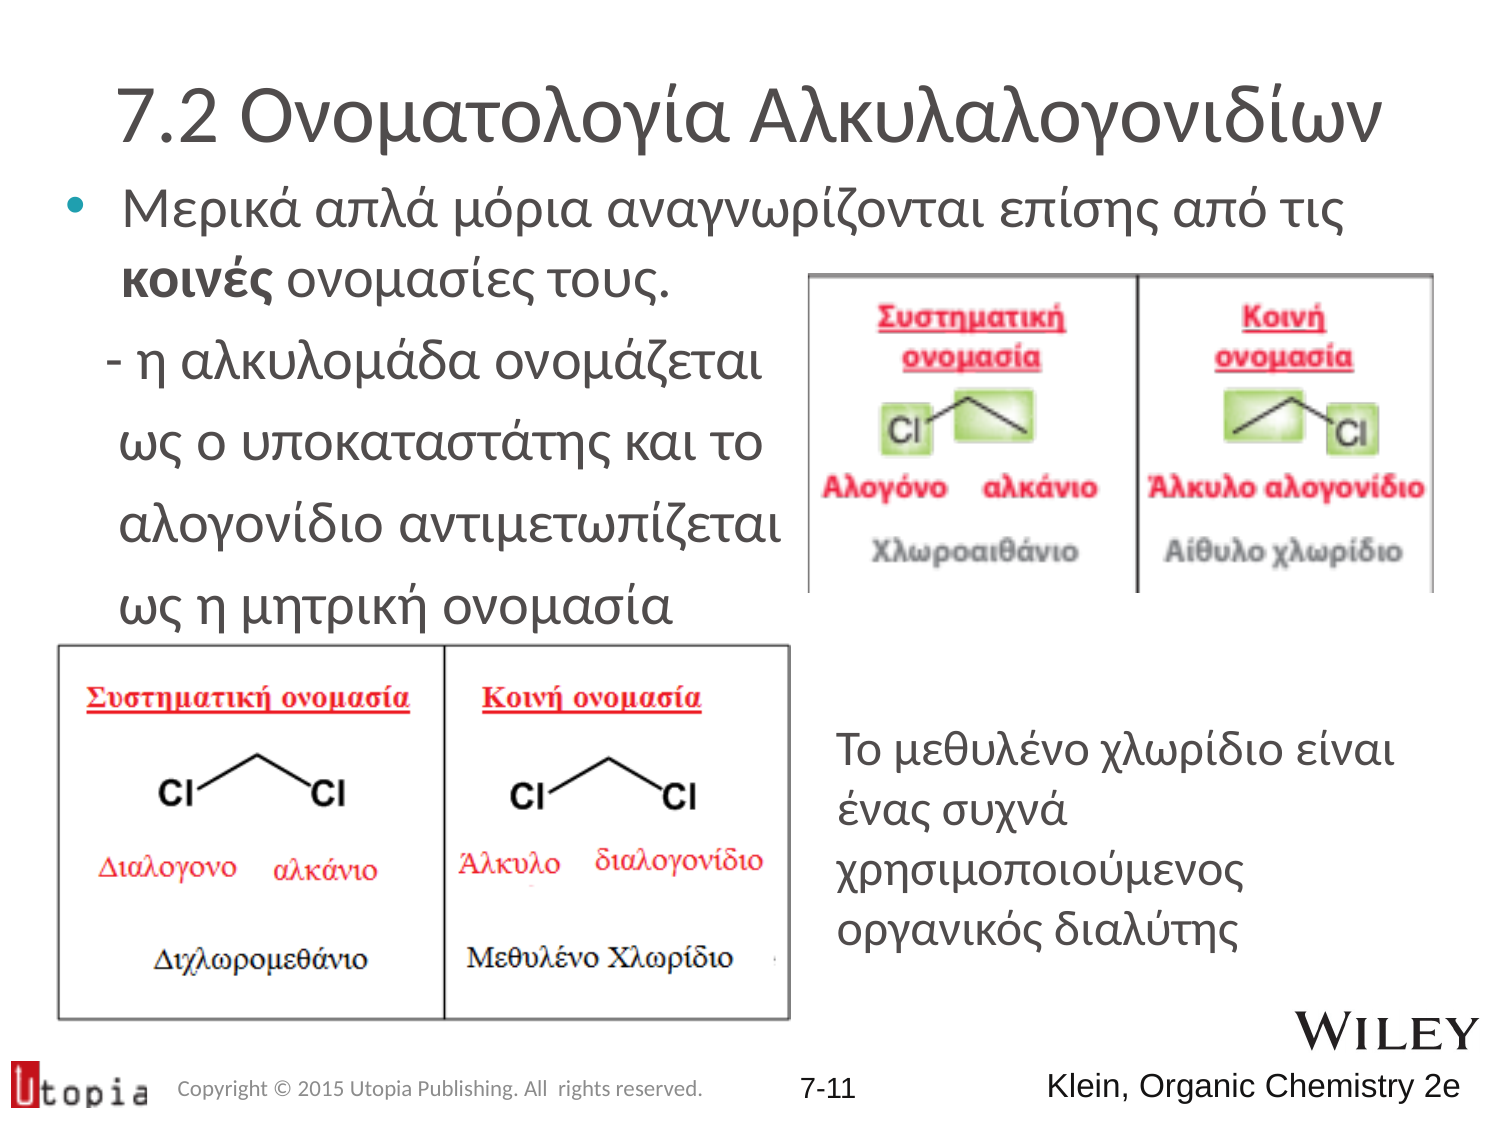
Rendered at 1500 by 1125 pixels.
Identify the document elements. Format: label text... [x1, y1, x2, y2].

picture [1292, 1009, 1480, 1053]
list Μερικά απλά μόρια αναγνωρίζονται επίσης από τις κοινές ονομασίες τους. - η αλκυλομάδα ονομάζεται ως ο υποκαταστάτης και το αλογονίδιο αντιμετωπίζεται ως η μητρική ονομασία Το μεθυλένο χλωρίδιο είναι ένας συχνά χρησιμοποιούμενος οργανικός διαλύτης [50, 161, 1442, 983]
picture [807, 273, 1434, 593]
title 7.2 Ονοματολογία Αλκυλαλογονιδίων [74, 15, 1426, 161]
picture [50, 637, 792, 1024]
footer Klein, Organic Chemistry 2e [1010, 1056, 1486, 1117]
slide_number Copyright © 2015 Utopia Publishing. All rights reserved. [162, 1056, 664, 1117]
slide_number 7-10 [664, 1056, 992, 1117]
